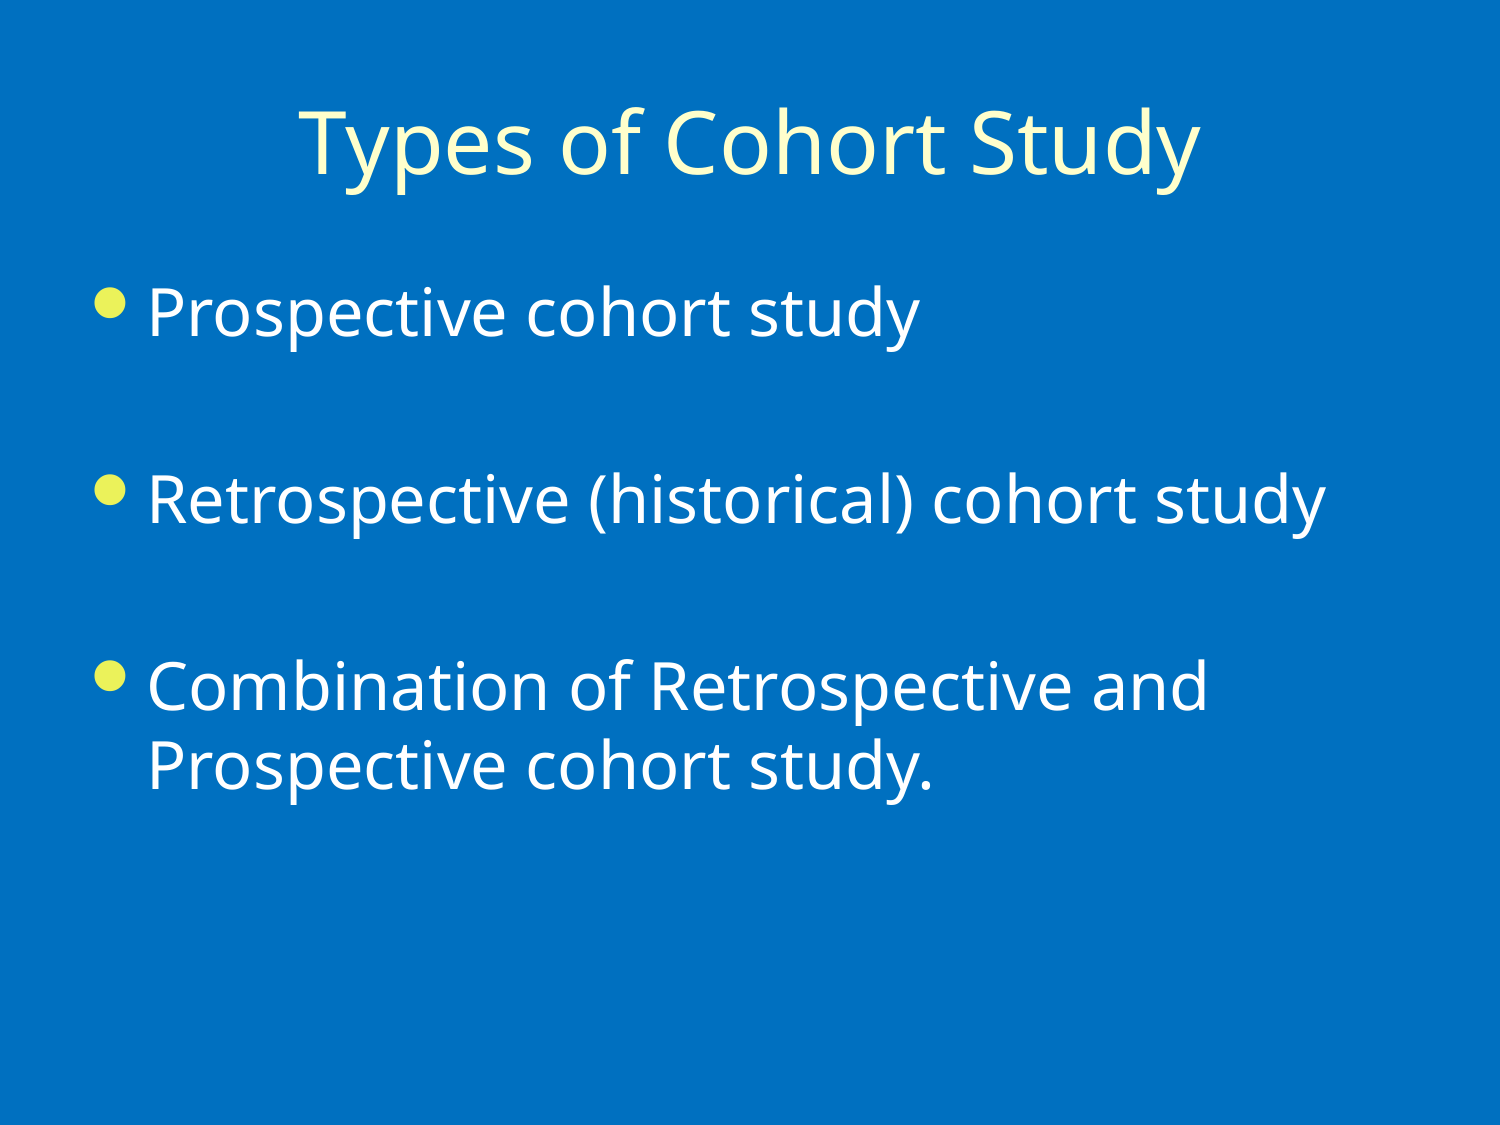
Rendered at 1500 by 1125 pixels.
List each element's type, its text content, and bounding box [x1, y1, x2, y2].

list Prospective cohort study Retrospective (historical) cohort study Combination of Retrospective and Prospective cohort study. [75, 262, 1425, 1006]
title Types of Cohort Study [75, 45, 1425, 233]
